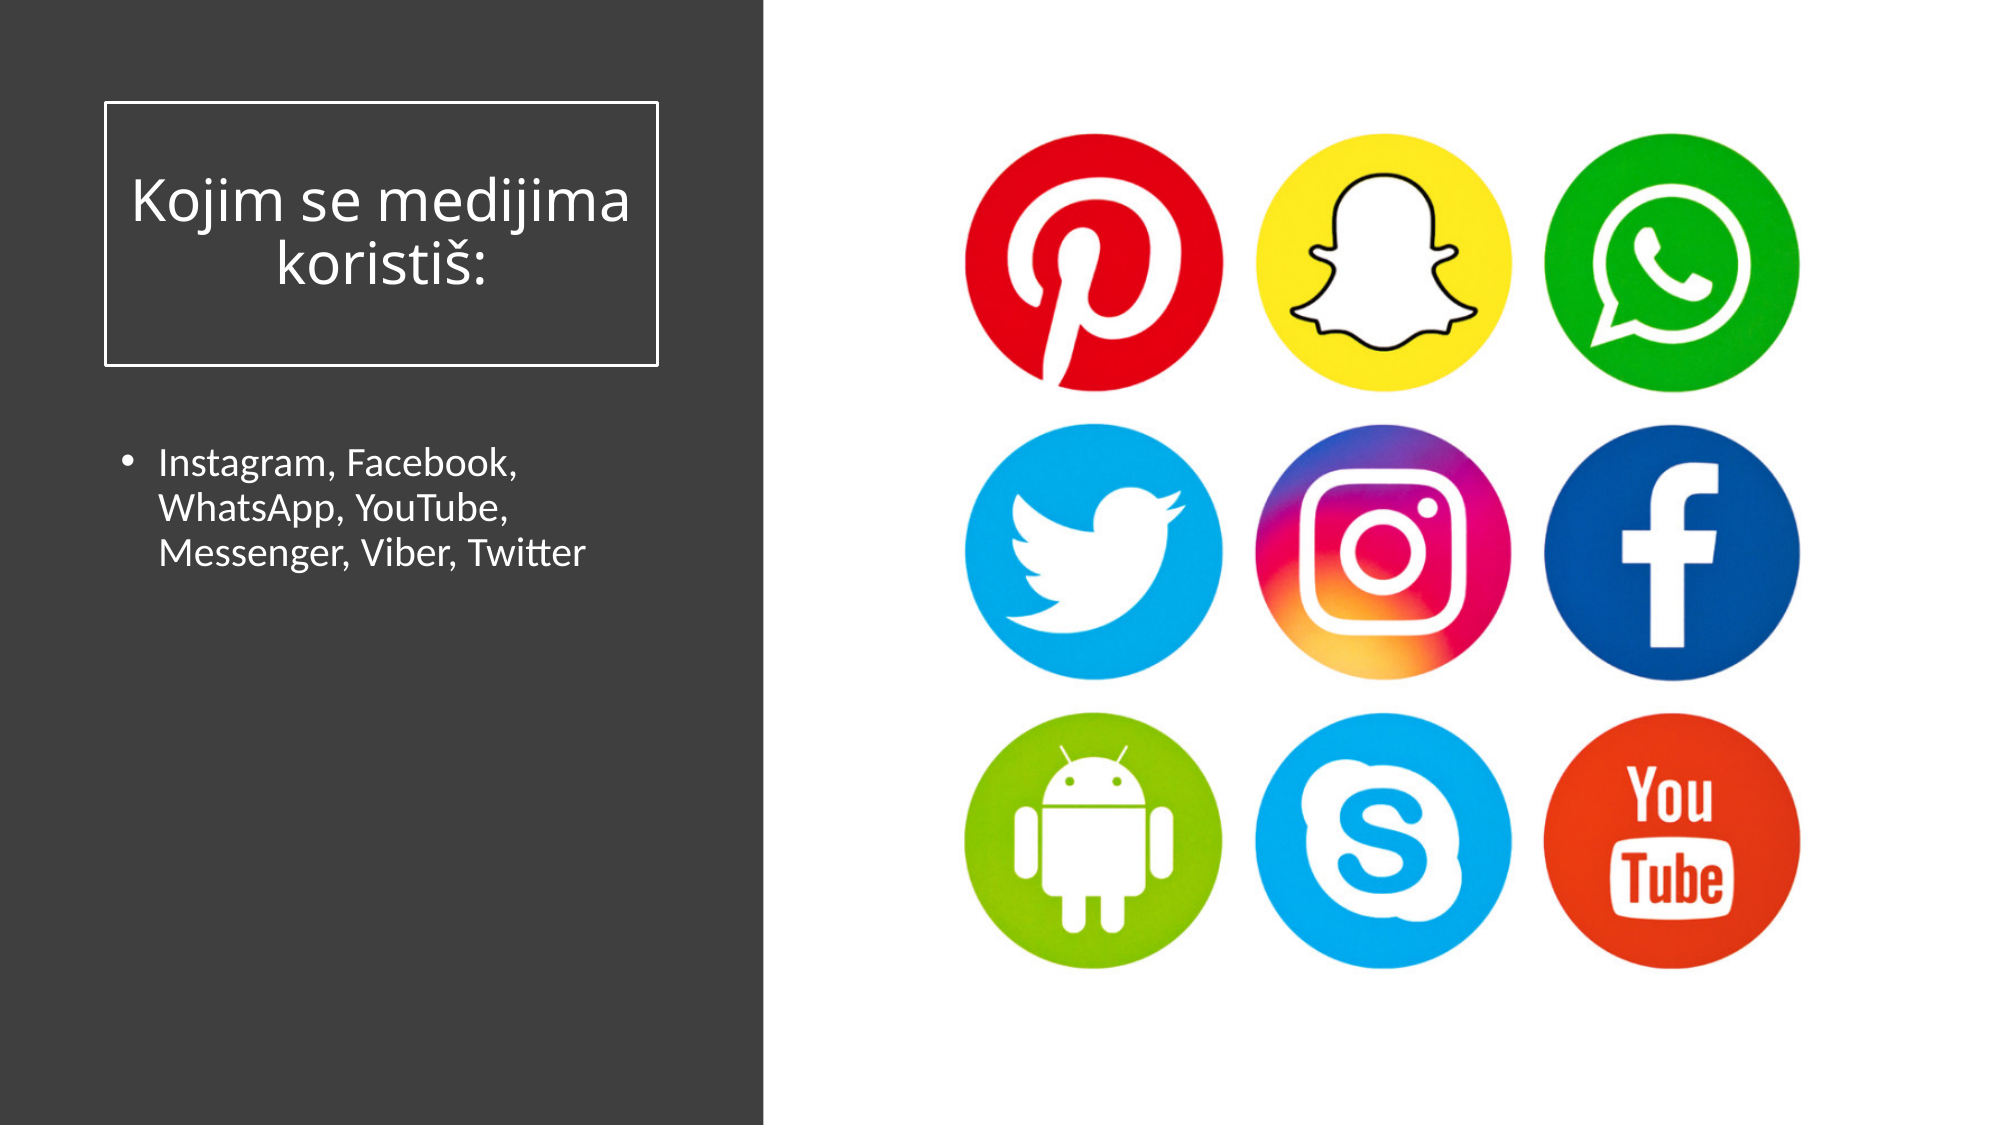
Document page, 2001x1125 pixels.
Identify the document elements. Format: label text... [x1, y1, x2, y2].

title Kojim se medijima koristiš: [105, 102, 658, 366]
picture [869, 122, 1895, 977]
text_box [0, 0, 764, 1125]
list Instagram, Facebook, WhatsApp, YouTube, Messenger, Viber, Twitter [105, 432, 658, 994]
